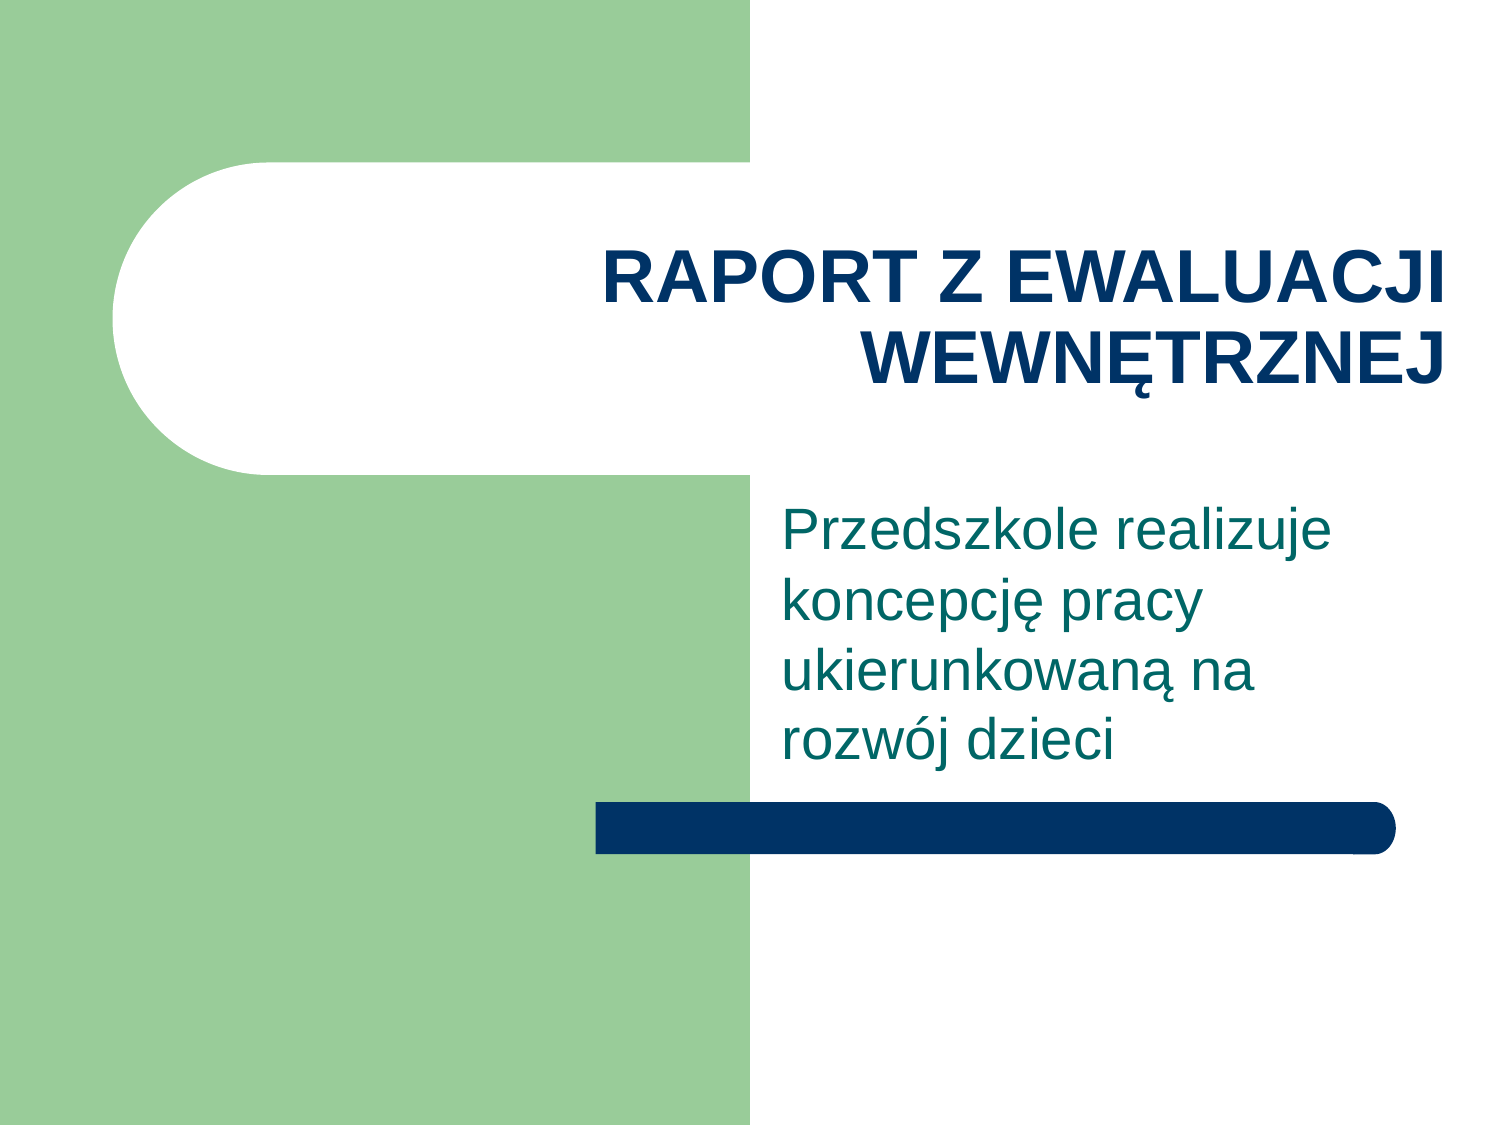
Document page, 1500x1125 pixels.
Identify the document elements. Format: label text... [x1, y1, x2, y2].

subtitle Przedszkole realizuje koncepcję pracy ukierunkowaną na rozwój dzieci [766, 479, 1426, 780]
title RAPORT Z EWALUACJI WEWNĘTRZNEJ [112, 162, 1463, 476]
